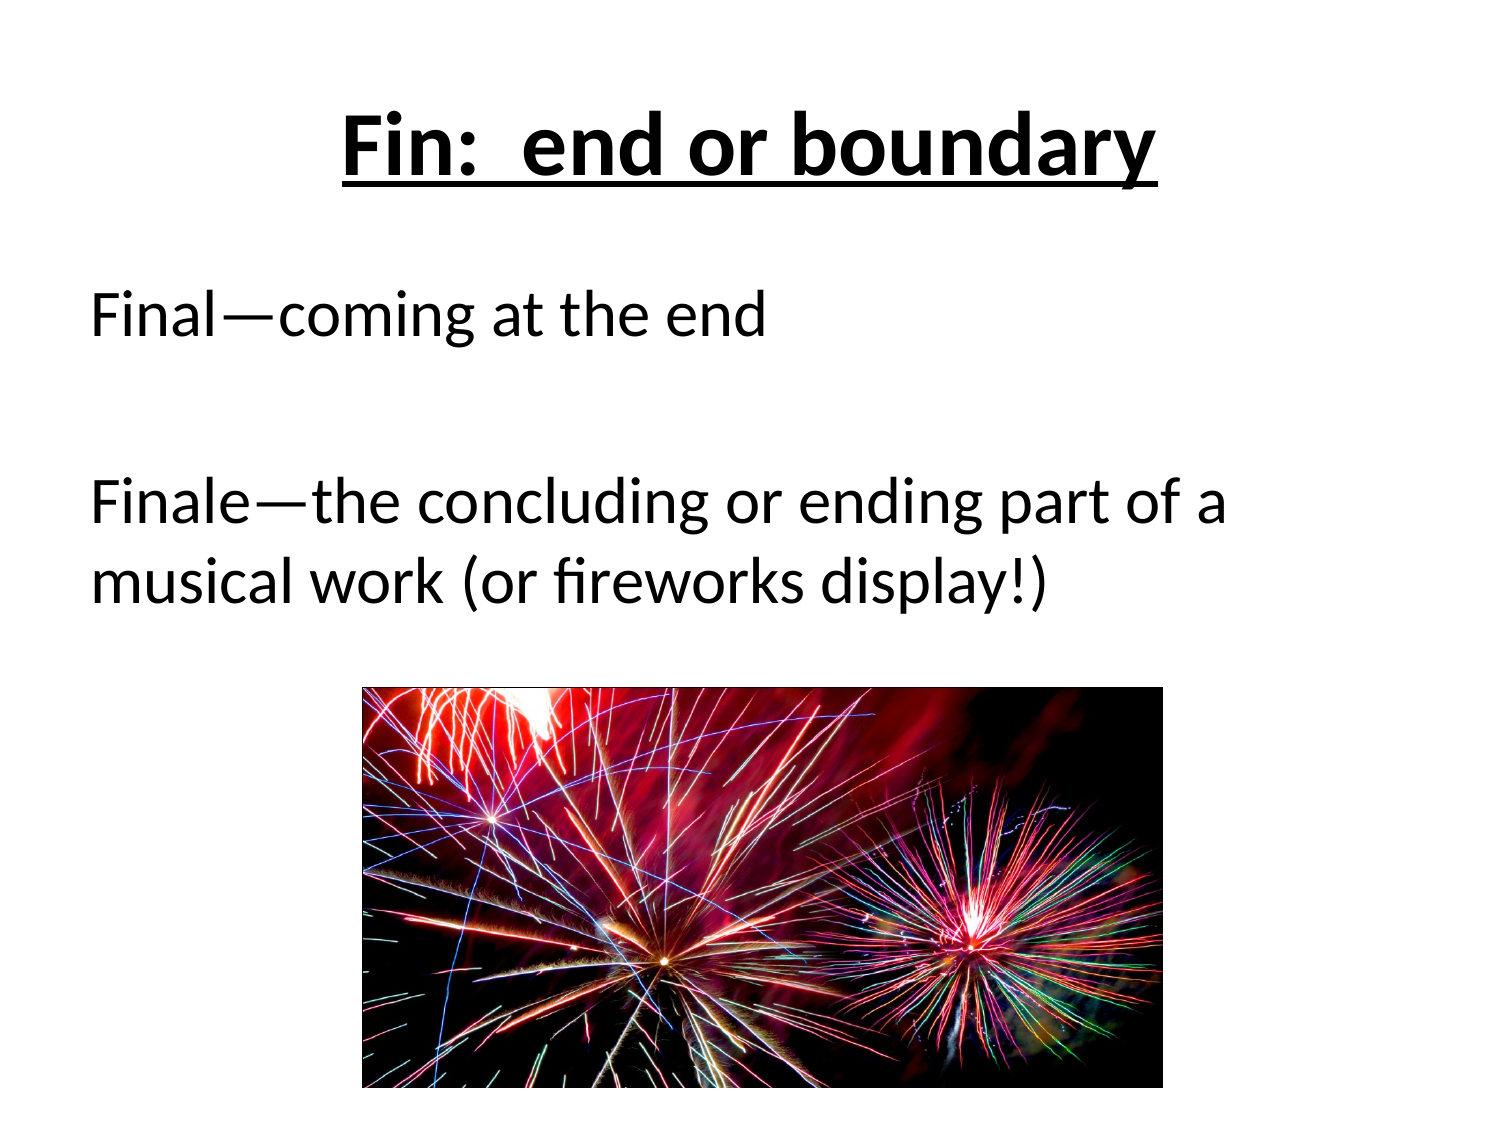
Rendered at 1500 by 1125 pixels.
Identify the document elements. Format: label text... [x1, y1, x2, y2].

list Final—coming at the end Finale—the concluding or ending part of a musical work (or fireworks display!) [75, 262, 1425, 1005]
title Fin: end or boundary [75, 45, 1425, 233]
picture [362, 687, 1163, 1088]
